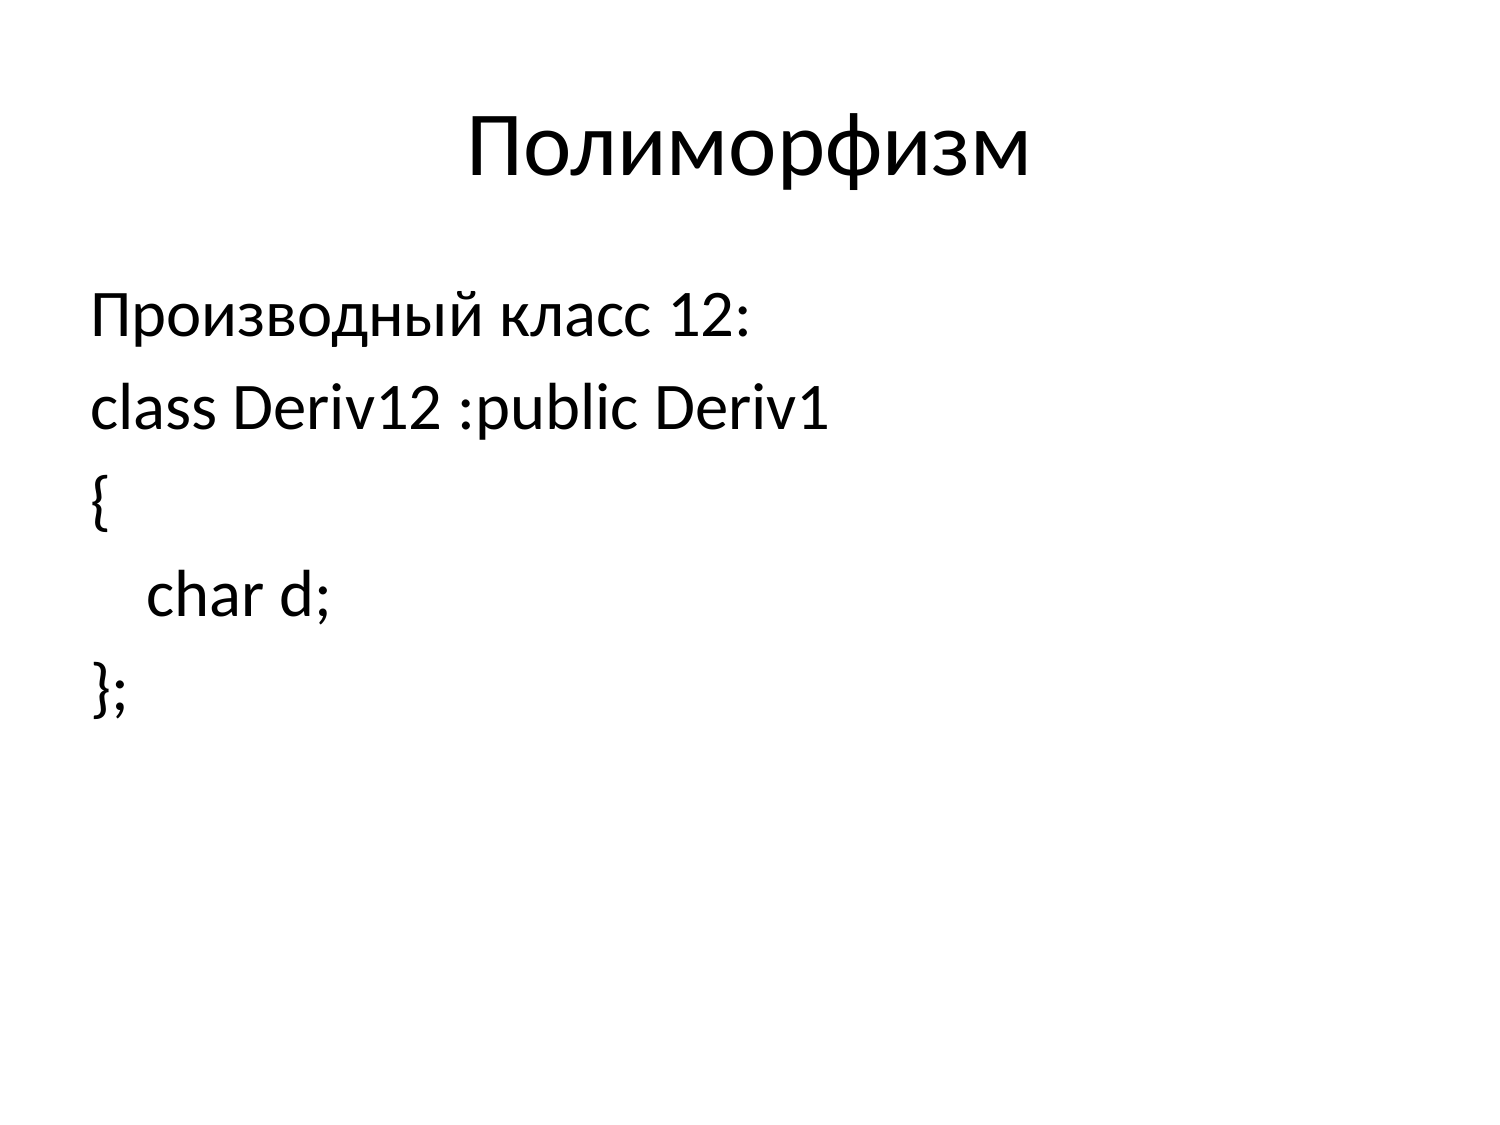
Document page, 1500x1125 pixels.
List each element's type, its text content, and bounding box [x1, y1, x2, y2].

list Производный класс 12: class Deriv12 :public Deriv1 { char d; }; [75, 262, 1425, 1005]
title Полиморфизм [75, 45, 1425, 233]
